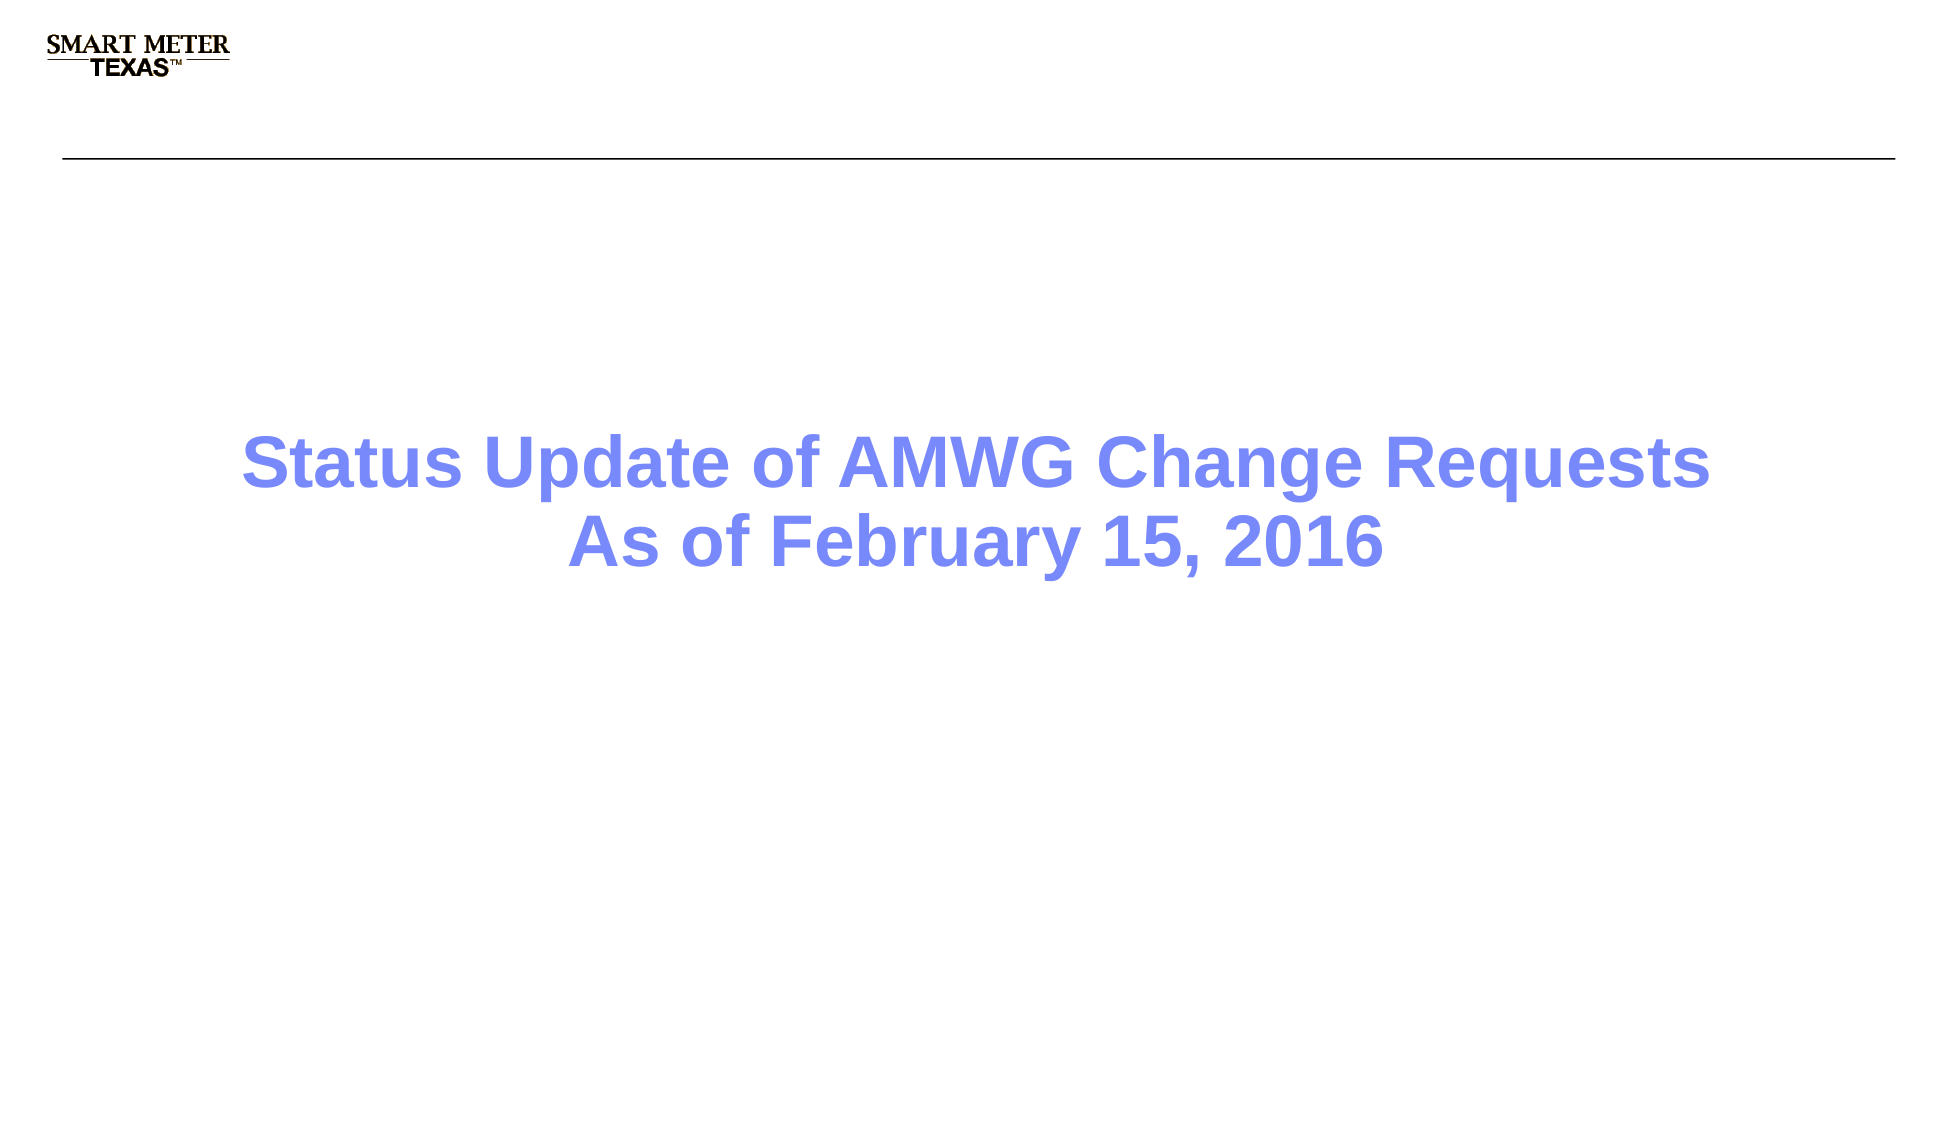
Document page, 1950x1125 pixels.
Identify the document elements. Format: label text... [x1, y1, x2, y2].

picture [33, 24, 238, 84]
title Status Update of AMWG Change Requests As of February 15, 2016 [109, 354, 1845, 591]
